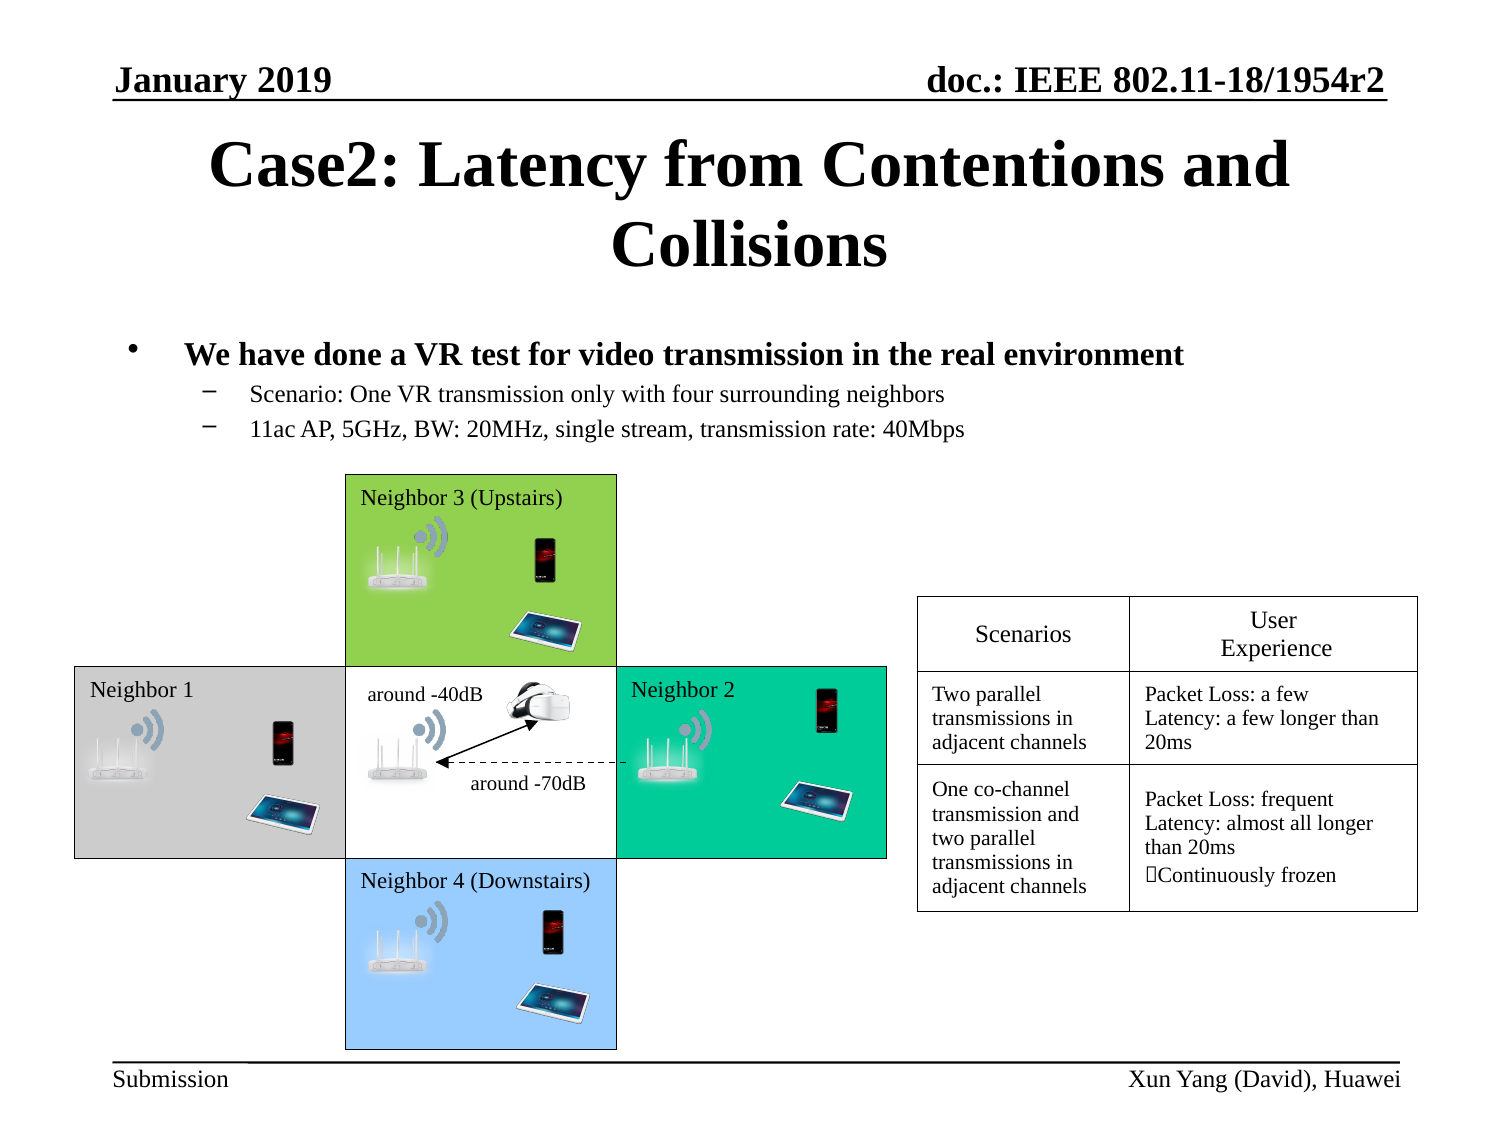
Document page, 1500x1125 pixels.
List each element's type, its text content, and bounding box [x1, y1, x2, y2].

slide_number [114, 54, 335, 101]
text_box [74, 474, 887, 1051]
table_cell Packet Loss: frequent Latency: almost all longer than 20ms Continuously frozen [1130, 765, 1417, 911]
table_header User Experience [1130, 597, 1417, 671]
table_cell Packet Loss: a few Latency: a few longer than 20ms [1130, 672, 1417, 764]
table_cell One co-channel transmission and two parallel transmissions in adjacent channels [918, 765, 1129, 911]
list We have done a VR test for video transmission in the real environment Scenario: One VR transmission only with four surrounding neighbors 11ac AP, 5GHz, BW: 20MHz, single stream, transmission rate: 40Mbps [112, 324, 1388, 1001]
footer Xun Yang (David), Huawei [1124, 1061, 1402, 1093]
table_header Scenarios [918, 597, 1129, 671]
title Case2: Latency from Contentions and Collisions [112, 112, 1388, 288]
table_cell Two parallel transmissions in adjacent channels [918, 672, 1129, 764]
